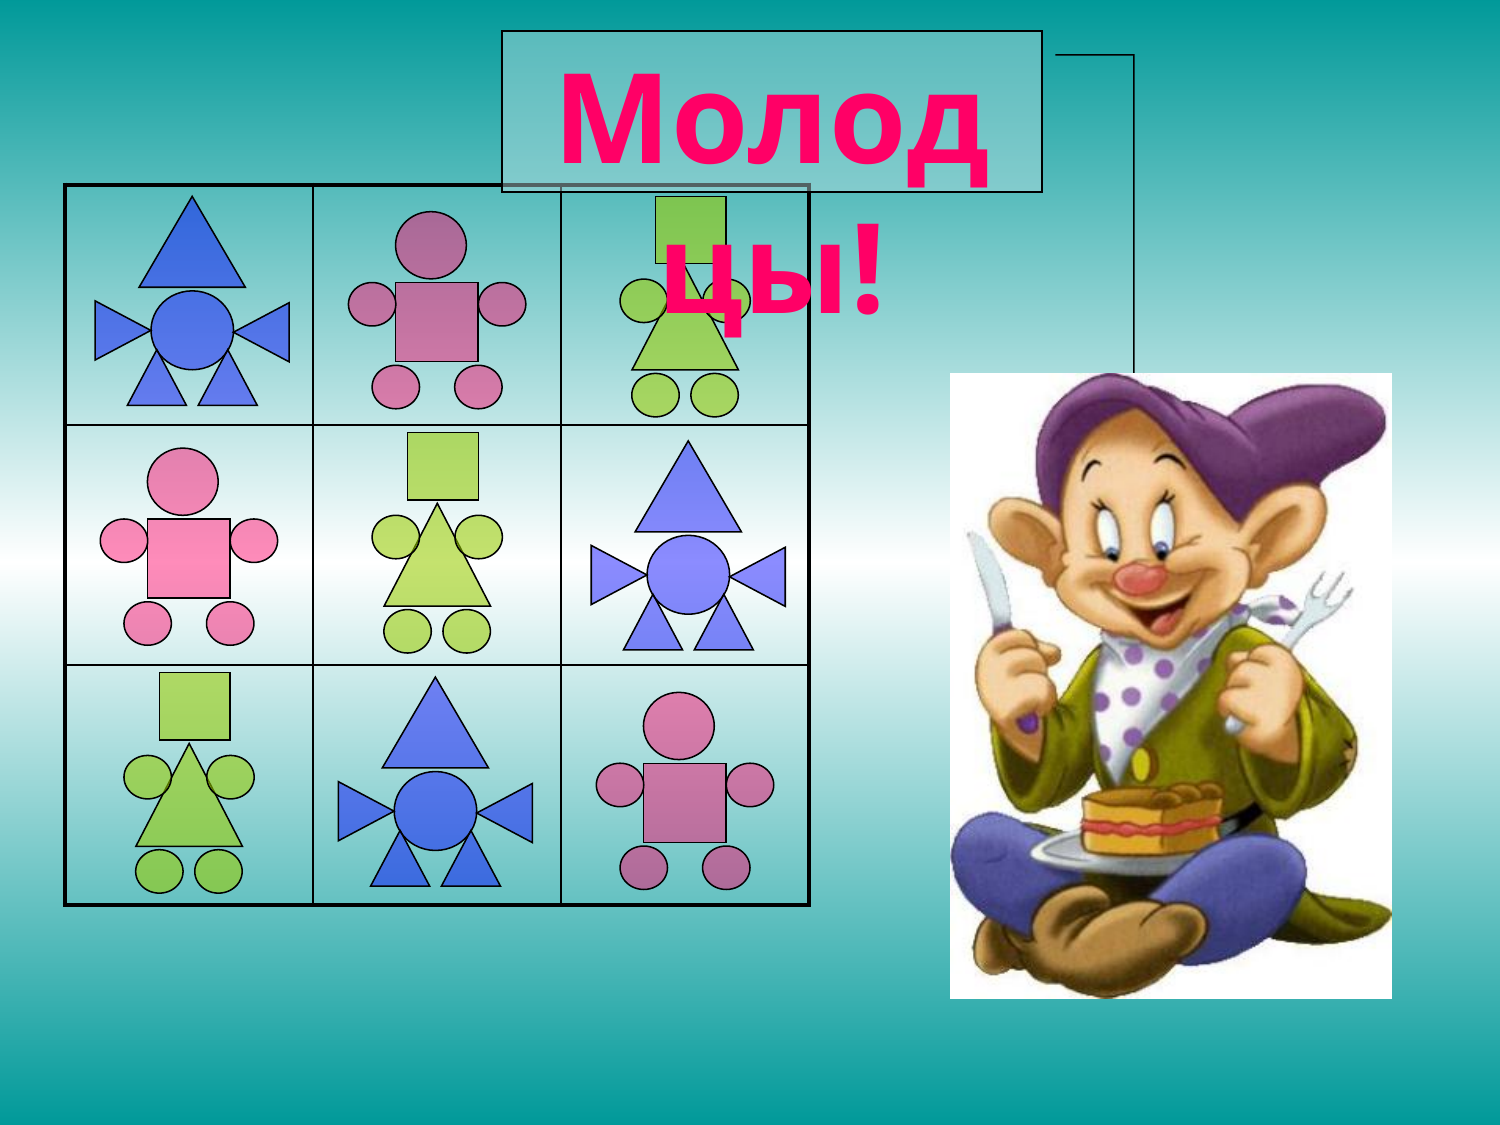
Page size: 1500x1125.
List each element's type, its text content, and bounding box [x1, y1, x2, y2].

text_box Молодцы! [501, 30, 1042, 192]
table_header [314, 187, 560, 424]
table_cell [67, 426, 312, 664]
table_cell [314, 426, 560, 664]
table_cell [562, 426, 807, 664]
table_cell [67, 666, 312, 903]
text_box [100, 447, 278, 646]
table_cell [562, 666, 807, 903]
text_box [95, 196, 290, 406]
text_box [338, 676, 533, 887]
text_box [591, 440, 786, 651]
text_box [619, 196, 751, 418]
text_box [371, 432, 503, 654]
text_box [348, 211, 526, 409]
table_header [67, 187, 312, 424]
picture [950, 373, 1392, 999]
table_header [562, 192, 807, 424]
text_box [123, 672, 255, 894]
table_cell [314, 666, 560, 903]
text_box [596, 692, 774, 890]
